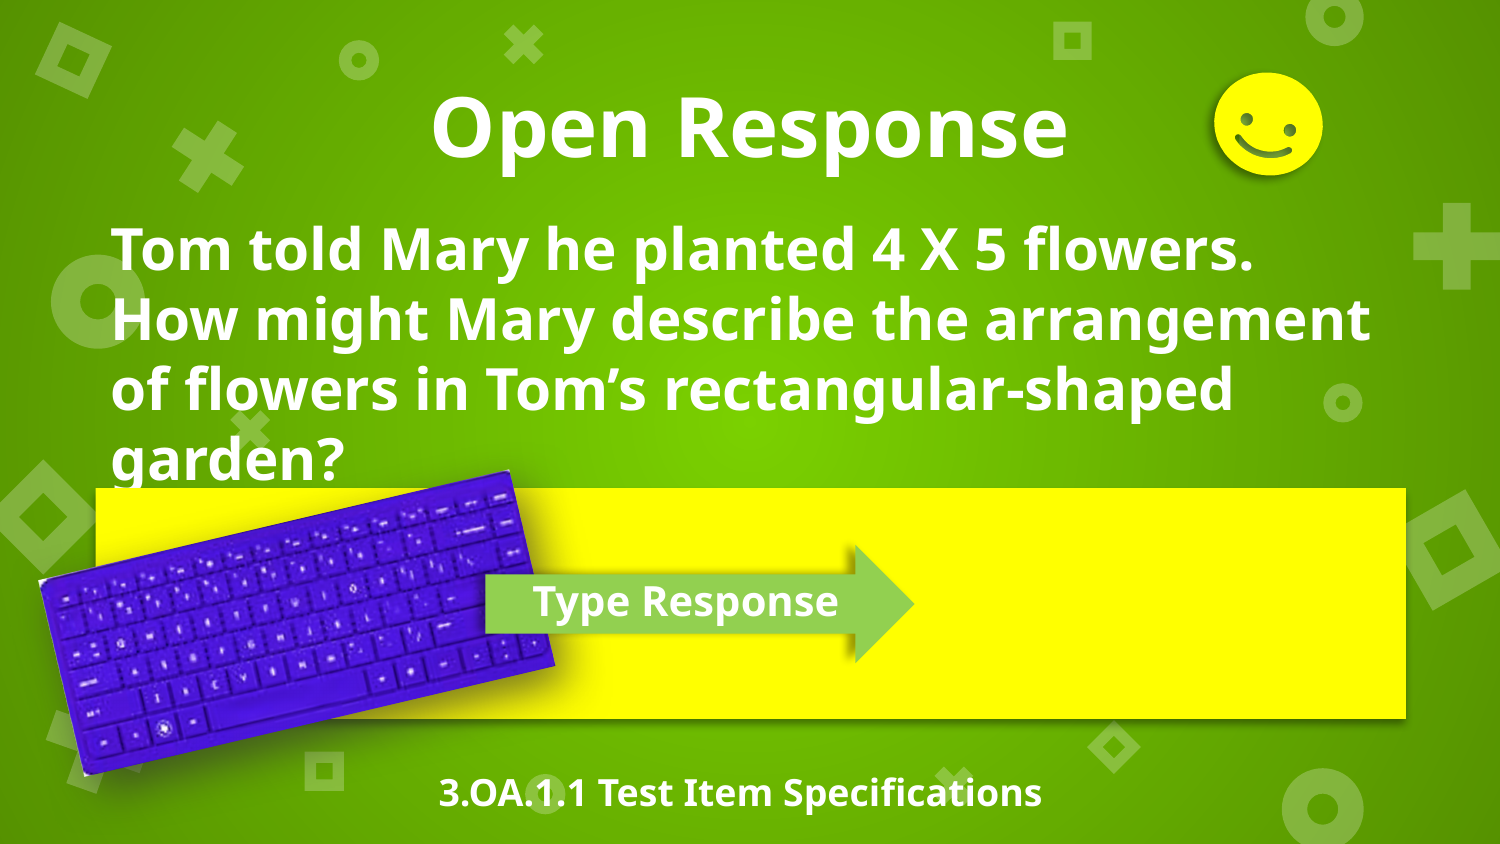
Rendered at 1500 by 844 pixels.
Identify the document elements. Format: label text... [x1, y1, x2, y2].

text_box [1214, 72, 1323, 176]
text_box Type Response [544, 567, 861, 633]
text_box [555, 488, 1406, 719]
picture [39, 469, 555, 777]
text_box [95, 488, 361, 520]
title Open Response [148, 43, 1352, 204]
text_box 3.OA.1.1 Test Item Specifications [148, 761, 1334, 822]
text_box Tom told Mary he planted 4 X 5 flowers. How might Mary describe the arrangement of flowers in Tom’s rectangular-shaped garden? [95, 204, 1420, 500]
text_box [544, 542, 917, 666]
